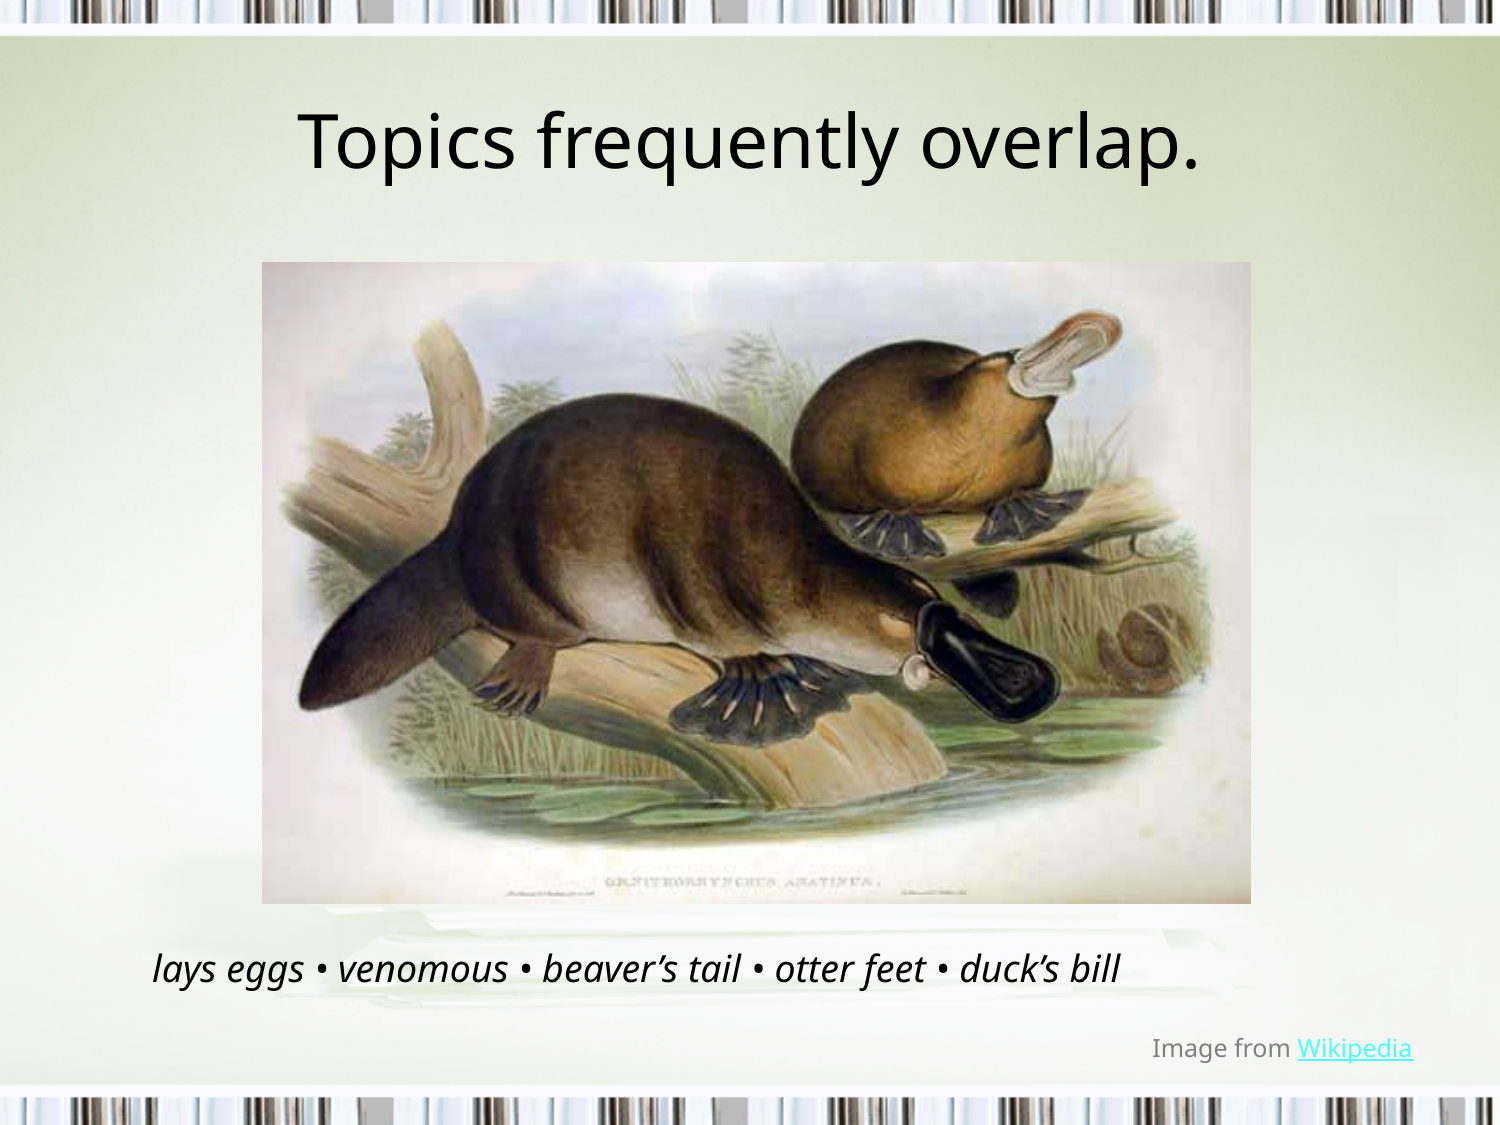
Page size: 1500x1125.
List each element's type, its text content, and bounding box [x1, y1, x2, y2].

picture [0, 0, 1500, 1125]
text_box Topics frequently overlap. [74, 45, 1425, 233]
text_box Image from Wikipedia [1137, 1024, 1463, 1074]
text_box lays eggs • venomous • beaver’s tail • otter feet • duck’s bill [137, 937, 1413, 998]
